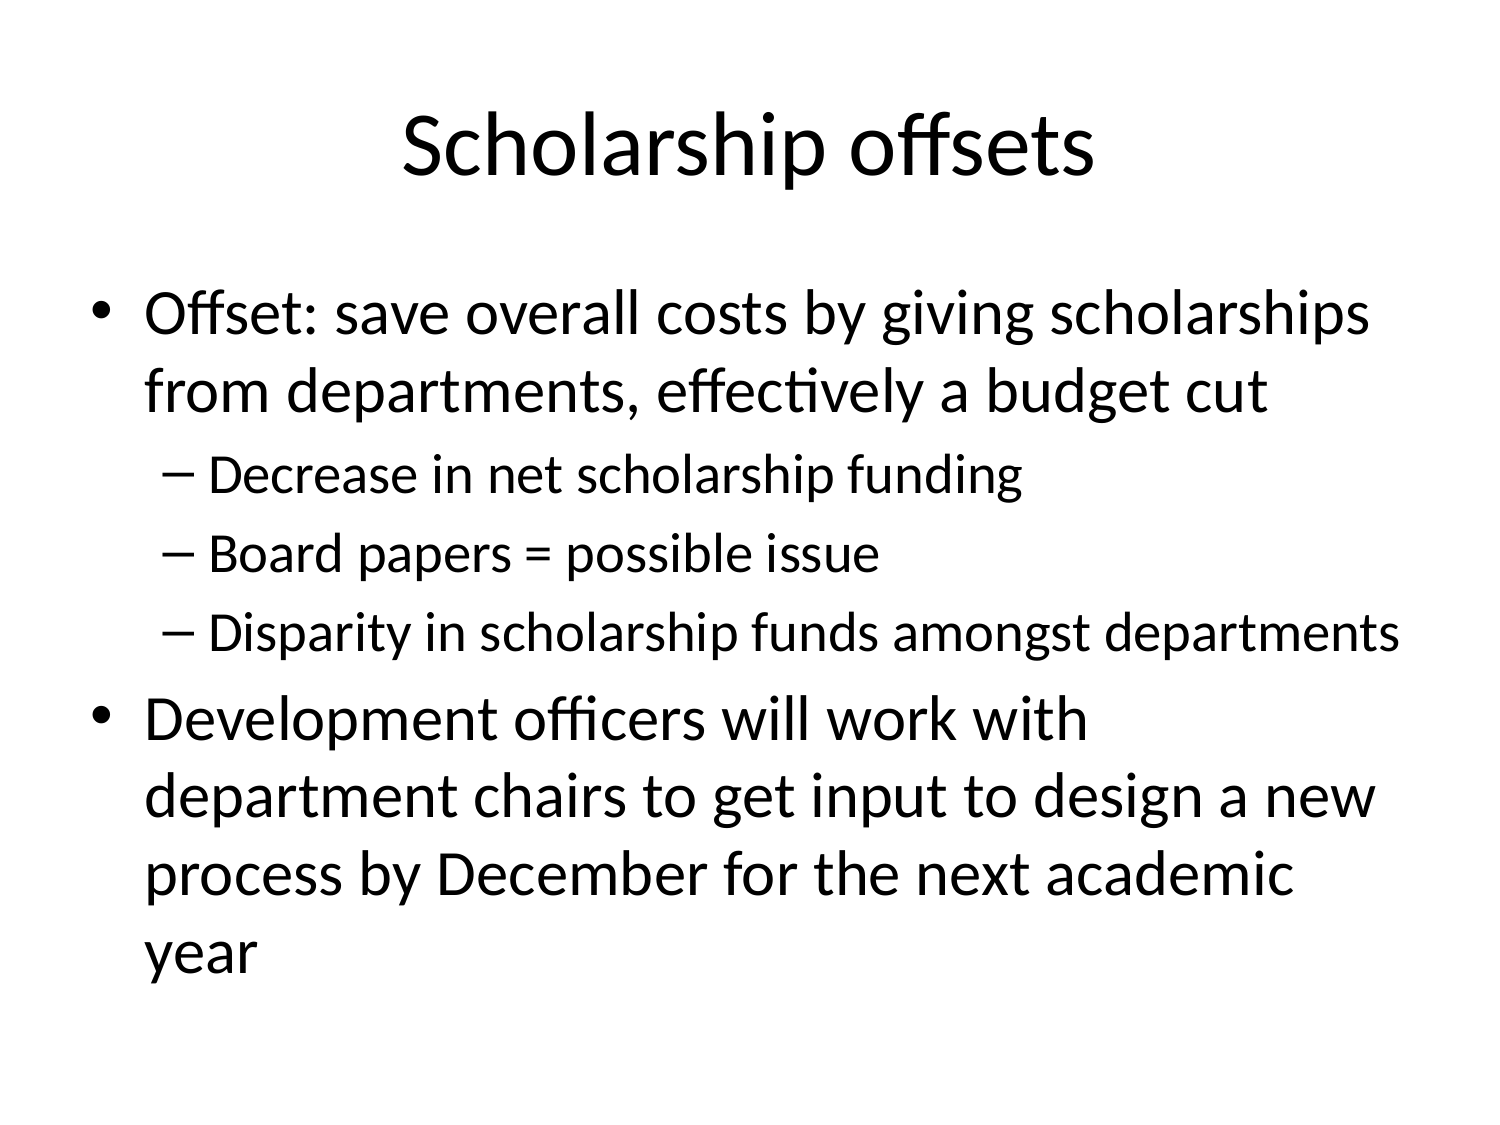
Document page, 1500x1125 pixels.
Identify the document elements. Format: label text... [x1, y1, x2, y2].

list Offset: save overall costs by giving scholarships from departments, effectively a budget cut Decrease in net scholarship funding Board papers = possible issue Disparity in scholarship funds amongst departments Development officers will work with department chairs to get input to design a new process by December for the next academic year [75, 262, 1425, 1125]
title Scholarship offsets [75, 45, 1425, 233]
